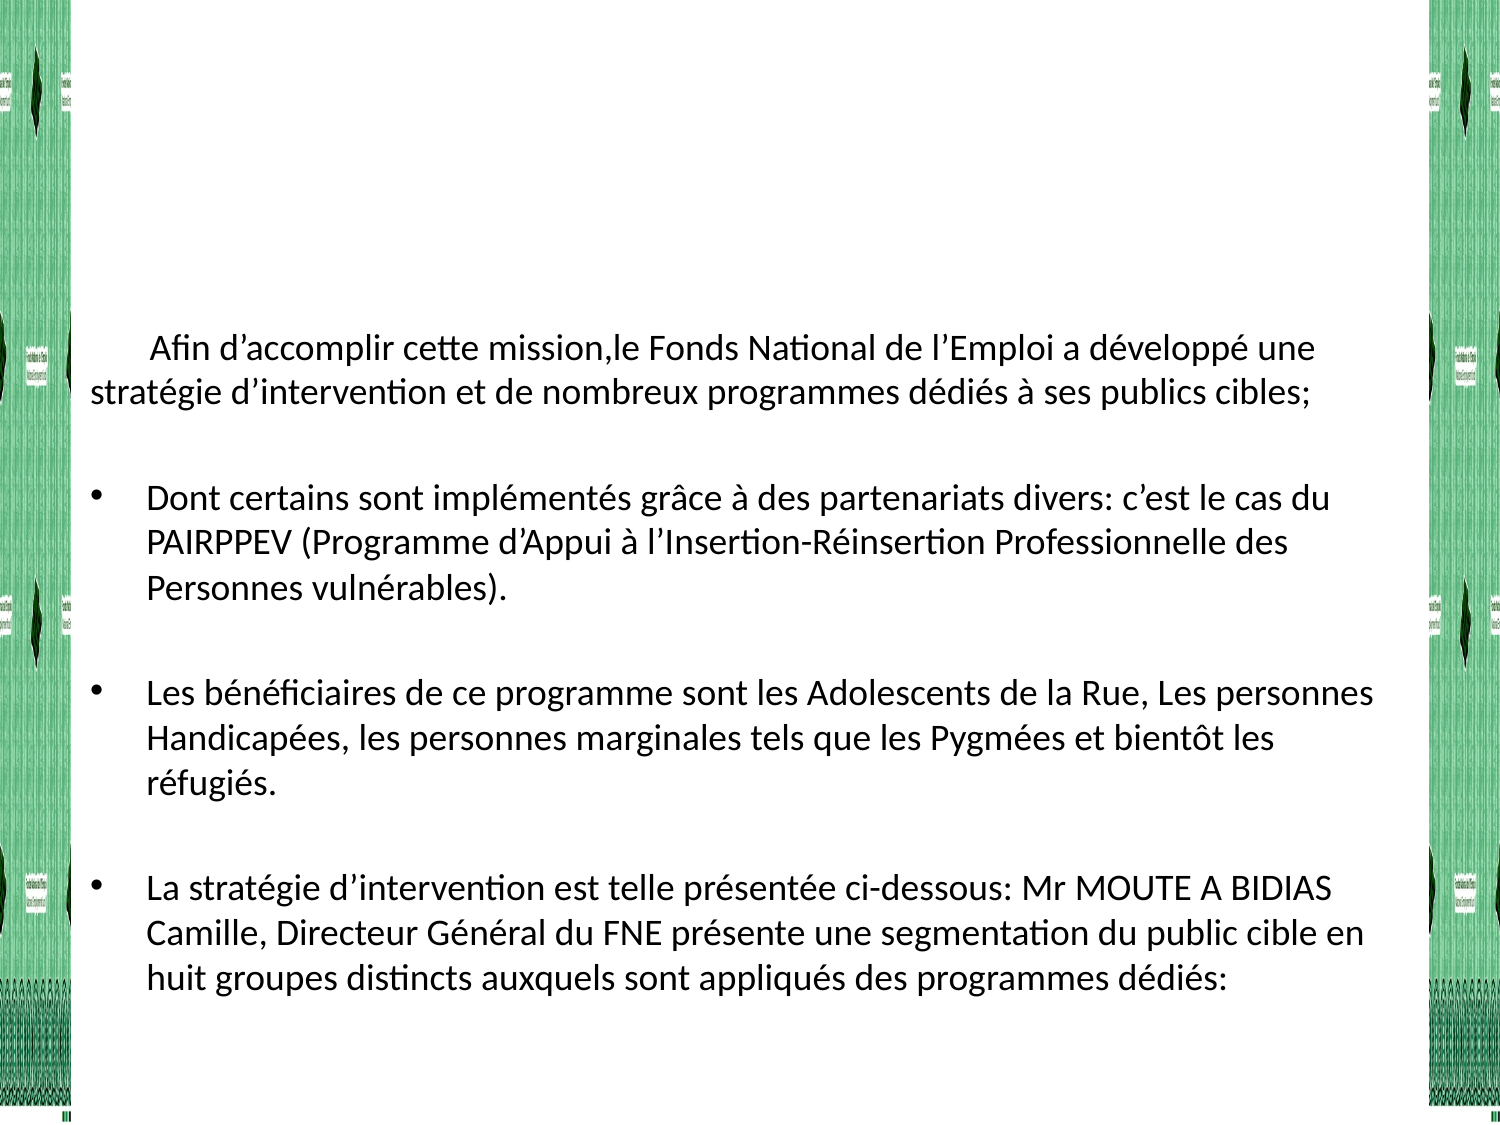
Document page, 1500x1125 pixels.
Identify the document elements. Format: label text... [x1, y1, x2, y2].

list Afin d’accomplir cette mission,le Fonds National de l’Emploi a développé une stratégie d’intervention et de nombreux programmes dédiés à ses publics cibles; Dont certains sont implémentés grâce à des partenariats divers: c’est le cas du PAIRPPEV (Programme d’Appui à l’Insertion-Réinsertion Professionnelle des Personnes vulnérables). Les bénéficiaires de ce programme sont les Adolescents de la Rue, Les personnes Handicapées, les personnes marginales tels que les Pygmées et bientôt les réfugiés. La stratégie d’intervention est telle présentée ci-dessous: Mr MOUTE A BIDIAS Camille, Directeur Général du FNE présente une segmentation du public cible en huit groupes distincts auxquels sont appliqués des programmes dédiés: [75, 262, 1424, 1079]
picture [1429, 0, 1500, 1125]
picture [0, 0, 71, 1125]
